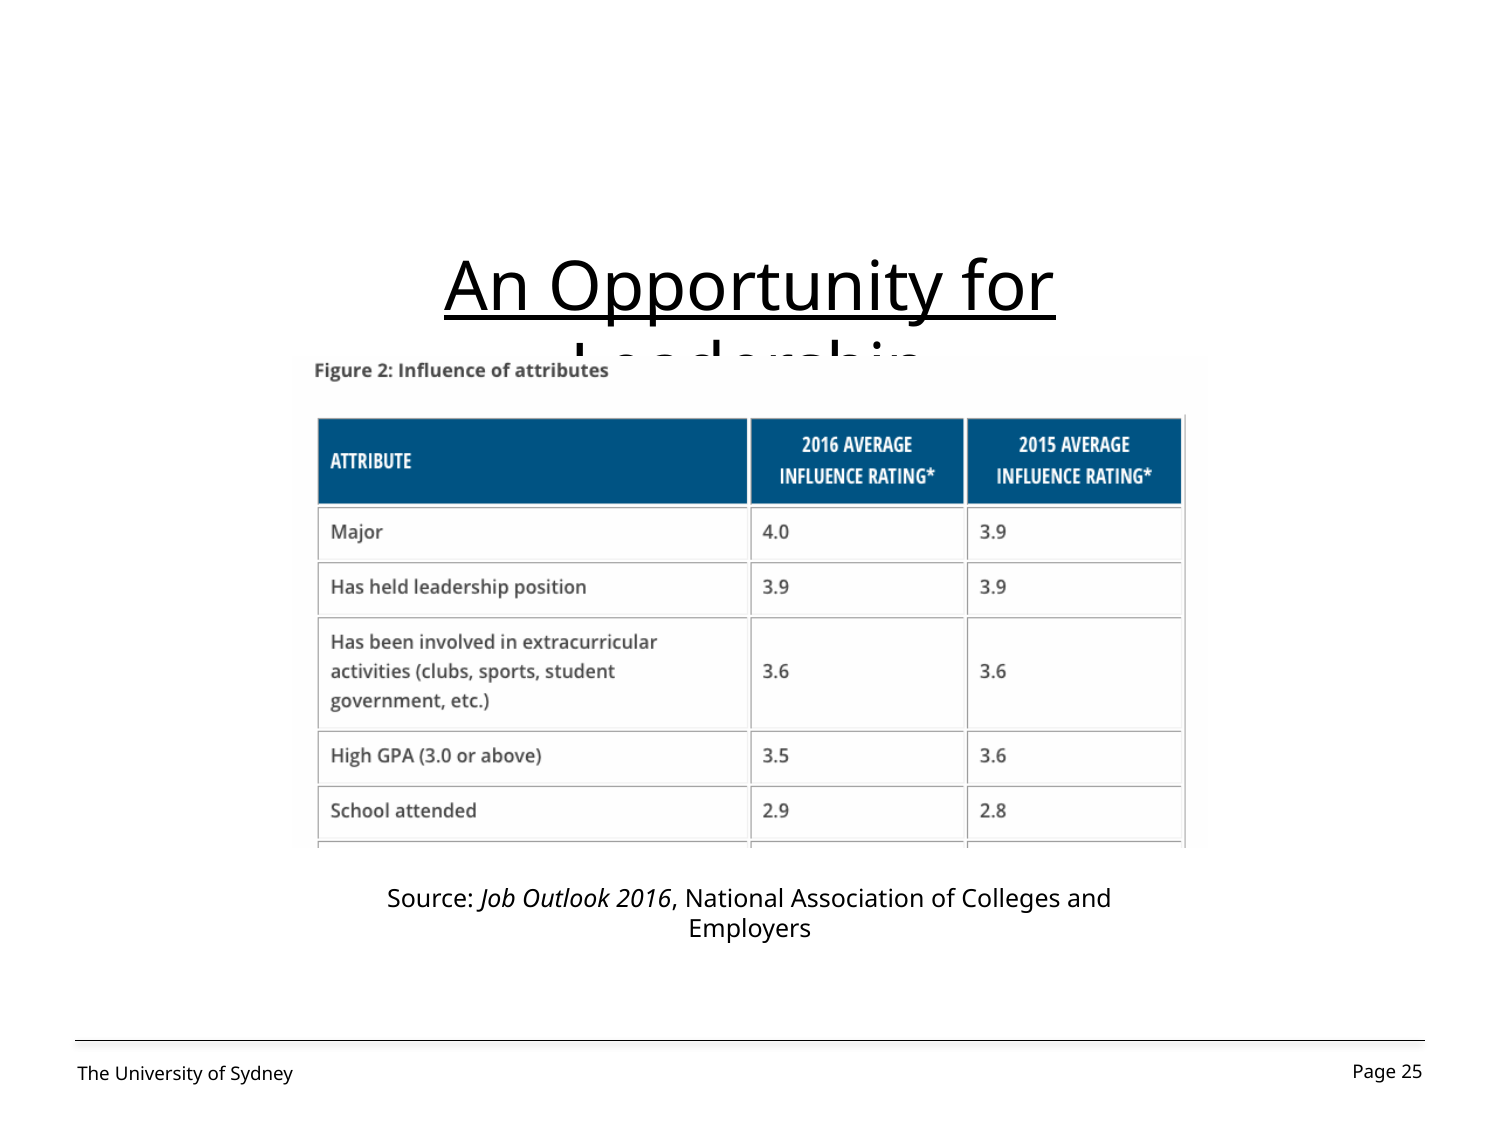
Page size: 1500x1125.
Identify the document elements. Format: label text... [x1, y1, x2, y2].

text_box Source: Job Outlook 2016, National Association of Colleges and Employers [310, 875, 1190, 951]
picture [291, 356, 1209, 848]
text_box An Opportunity for Leadership [270, 234, 1229, 414]
